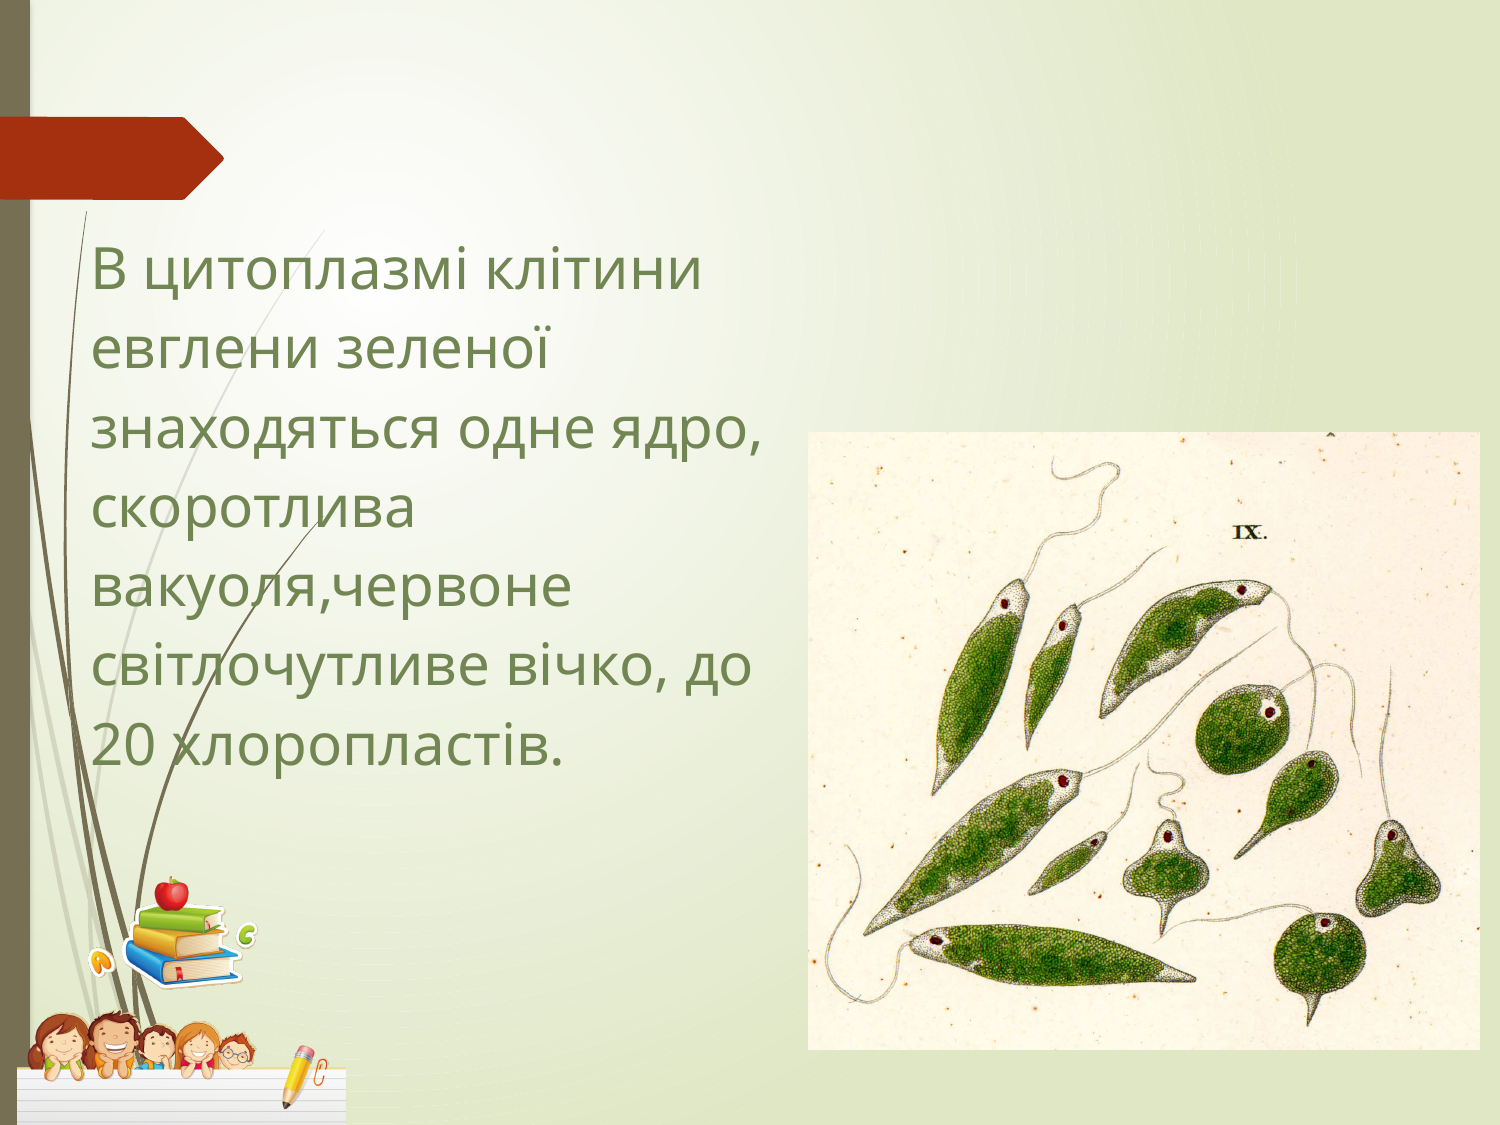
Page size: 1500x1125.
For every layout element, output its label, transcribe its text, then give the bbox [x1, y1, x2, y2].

picture [17, 876, 346, 1125]
picture [807, 432, 1480, 1050]
title В цитоплазмі клітини евглени зеленої знаходяться одне ядро, скоротлива вакуоля,червоне світлочутливе вічко, до 20 хлоропластів. [75, 219, 845, 894]
